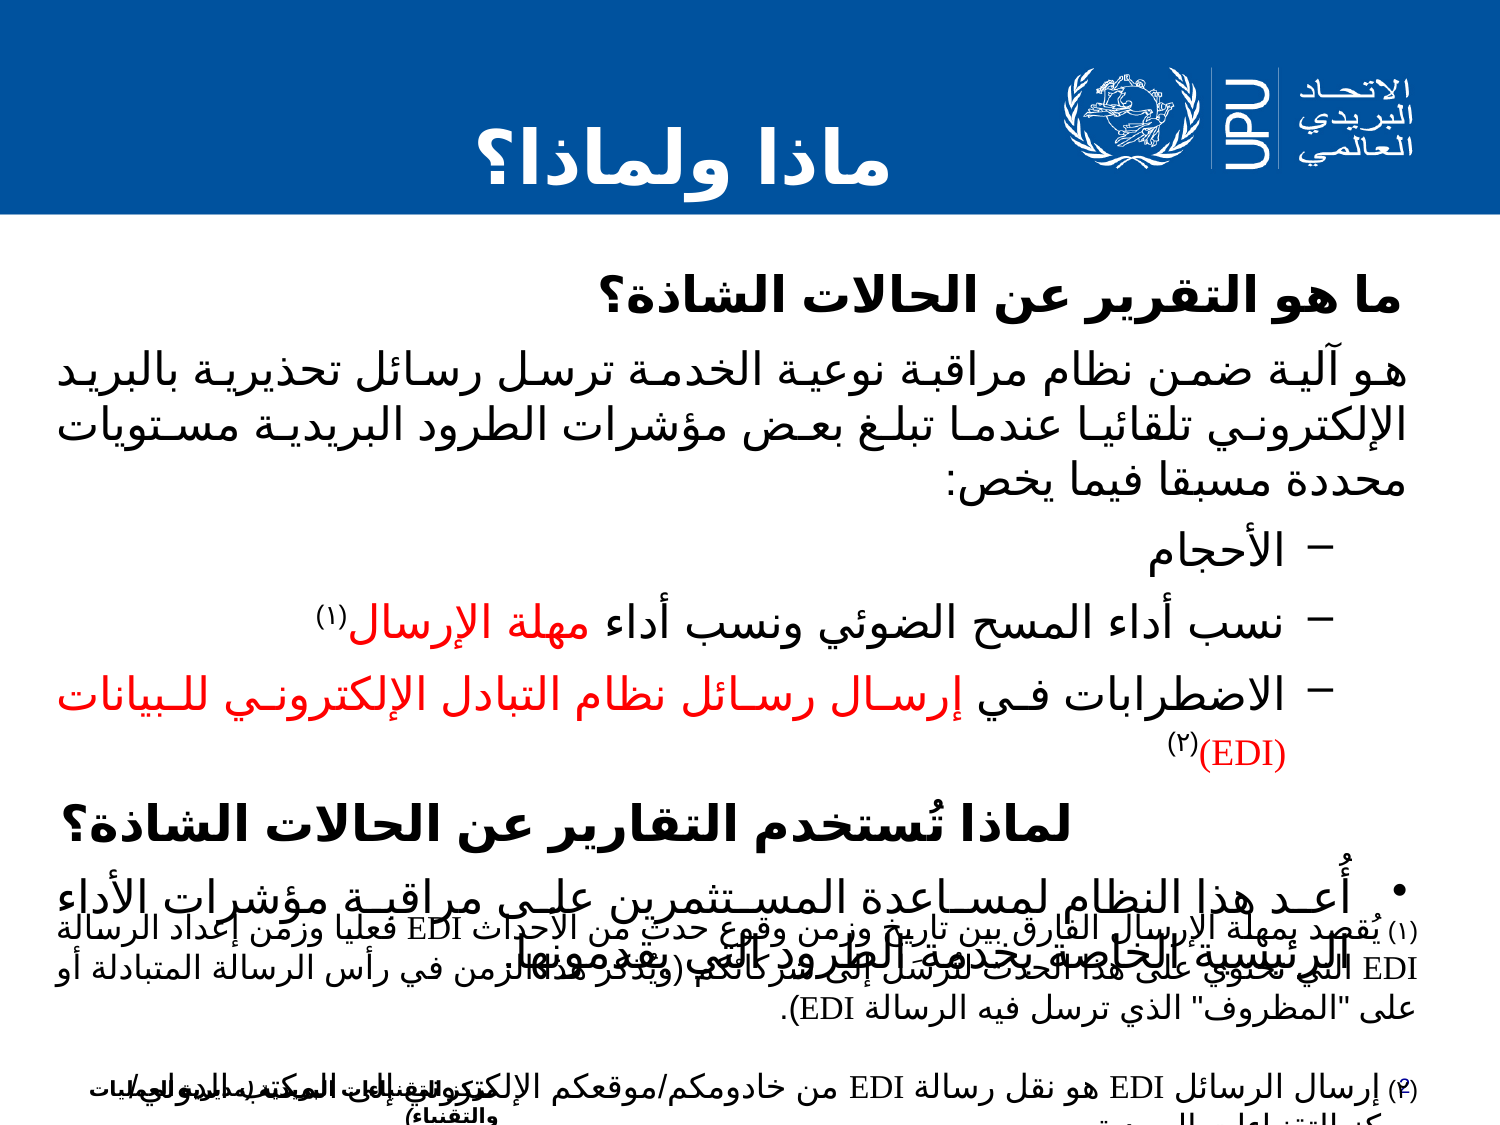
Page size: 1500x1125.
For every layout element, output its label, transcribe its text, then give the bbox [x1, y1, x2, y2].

text_box (١) يُقصد بمهلة الإرسال الفارق بين تاريخ وزمن وقوع حدث من الأحداث EDI فعليا وزمن إعداد الرسالة EDI التي تحتوي على هذا الحدث لتُرسَل إلى شركائكم (ويُذكر هذا الزمن في رأس الرسالة المتبادلة أو على "المظروف" الذي ترسل فيه الرسالة EDI). (٢) إرسال الرسائل EDI هو نقل رسالة EDI من خادومكم/موقعكم الإلكتروني إلى المكتب الدولي/ مركز التقنياءات البريدية. [41, 898, 1433, 1125]
list ما هو التقرير عن الحالات الشاذة؟ هو آلية ضمن نظام مراقبة نوعية الخدمة ترسل رسائل تحذيرية بالبريد الإلكتروني تلقائيا عندما تبلغ بعض مؤشرات الطرود البريدية مستويات محددة مسبقا فيما يخص: الأحجام نسب أداء المسح الضوئي ونسب أداء مهلة الإرسال(١) الاضطرابات في إرسال رسائل نظام التبادل الإلكتروني للبيانات (EDI)(٢) لماذا تُستخدم التقارير عن الحالات الشاذة؟ أُعد هذا النظام لمساعدة المستثمرين على مراقبة مؤشرات الأداء الرئيسية الخاصة بخدمة الطرود التي يقدمونها. [41, 255, 1424, 858]
text_box ماذا ولماذا؟ [206, 101, 910, 207]
picture [0, 0, 1500, 1125]
